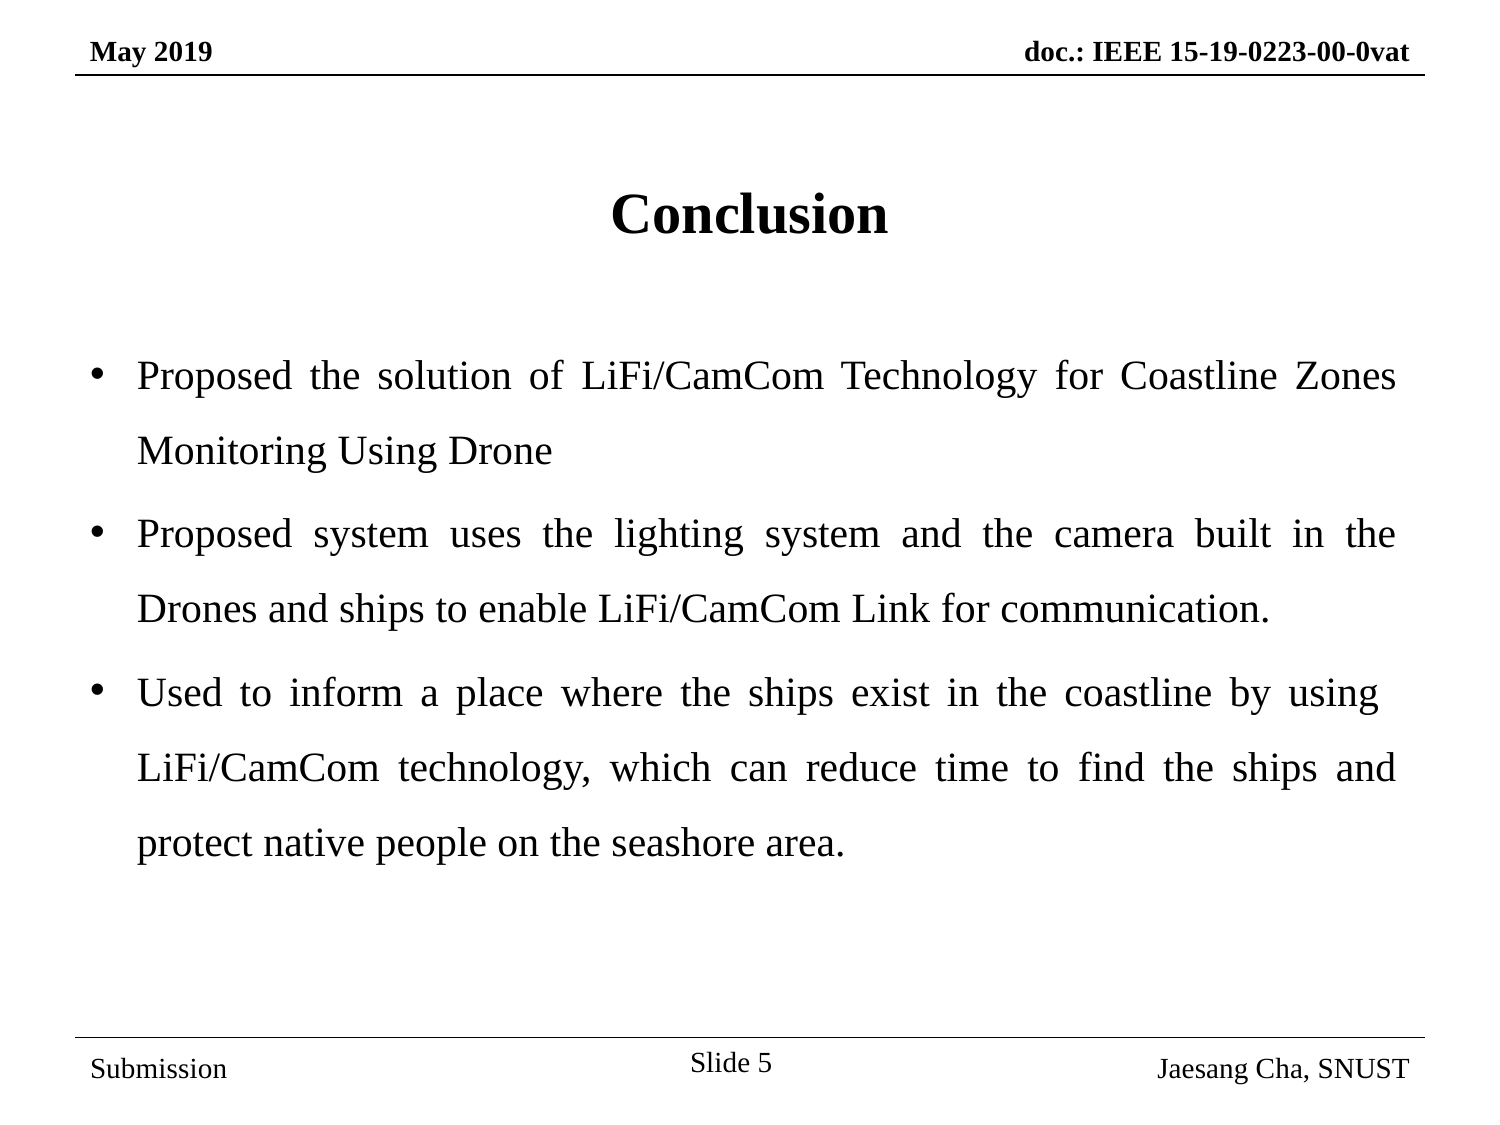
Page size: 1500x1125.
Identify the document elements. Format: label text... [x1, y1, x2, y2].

text_box Conclusion [0, 160, 1500, 261]
text_box Slide 5 [675, 1035, 788, 1086]
text_box Proposed the solution of LiFi/CamCom Technology for Coastline Zones Monitoring Using Drone Proposed system uses the lighting system and the camera built in the Drones and ships to enable LiFi/CamCom Link for communication. Used to inform a place where the ships exist in the coastline by using LiFi/CamCom technology, which can reduce time to find the ships and protect native people on the seashore area. [74, 315, 1413, 978]
